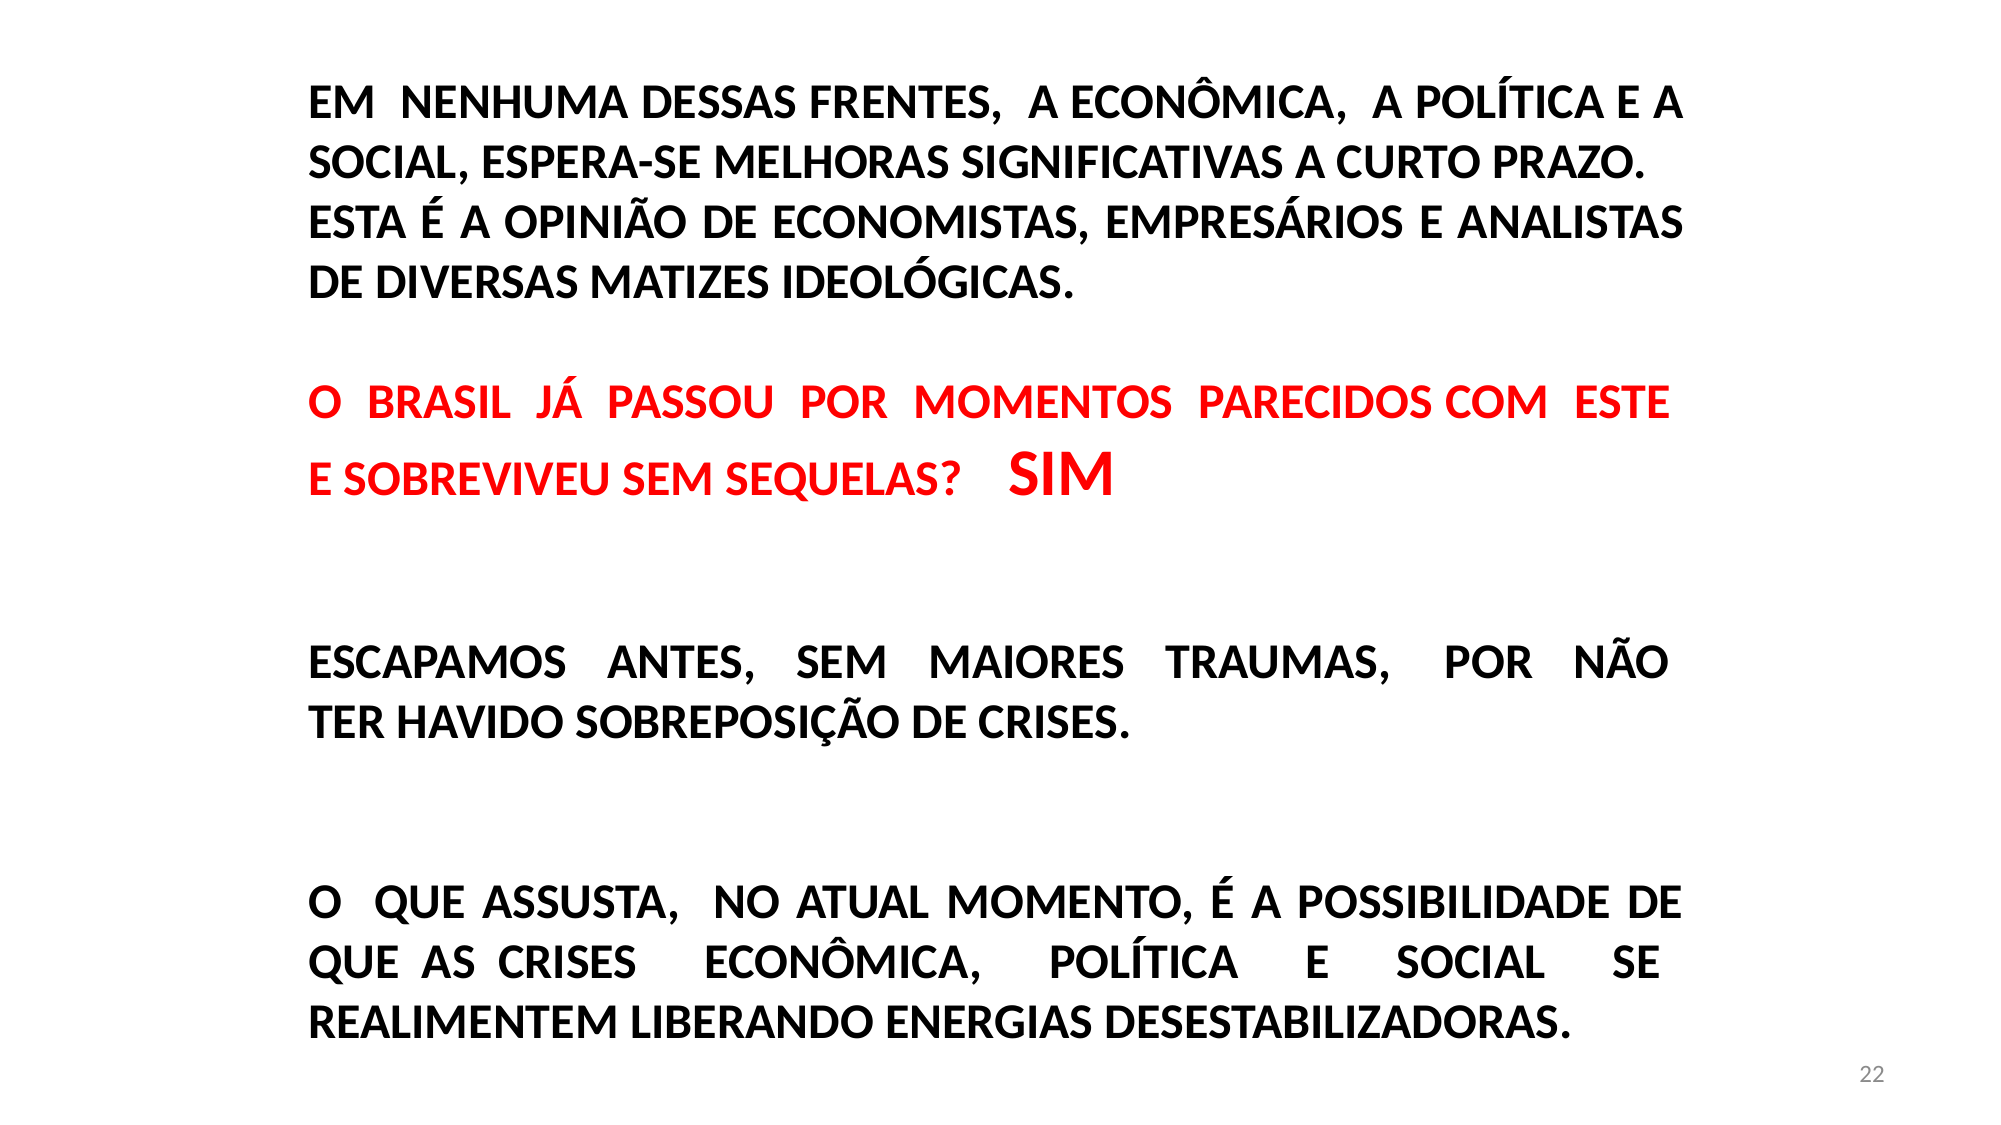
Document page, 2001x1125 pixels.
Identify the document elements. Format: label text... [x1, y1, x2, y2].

slide_number 22 [1433, 1042, 1900, 1103]
text_box EM NENHUMA DESSAS FRENTES, A ECONÔMICA, A POLÍTICA E A SOCIAL, ESPERA-SE MELHORAS SIGNIFICATIVAS A CURTO PRAZO. ESTA É A OPINIÃO DE ECONOMISTAS, EMPRESÁRIOS E ANALISTAS DE DIVERSAS MATIZES IDEOLÓGICAS. O BRASIL JÁ PASSOU POR MOMENTOS PARECIDOS COM ESTE E SOBREVIVEU SEM SEQUELAS? SIM ESCAPAMOS ANTES, SEM MAIORES TRAUMAS, POR NÃO TER HAVIDO SOBREPOSIÇÃO DE CRISES. O QUE ASSUSTA, NO ATUAL MOMENTO, É A POSSIBILIDADE DE QUE AS CRISES ECONÔMICA, POLÍTICA E SOCIAL SE REALIMENTEM LIBERANDO ENERGIAS DESESTABILIZADORAS. [293, 1, 1699, 1057]
